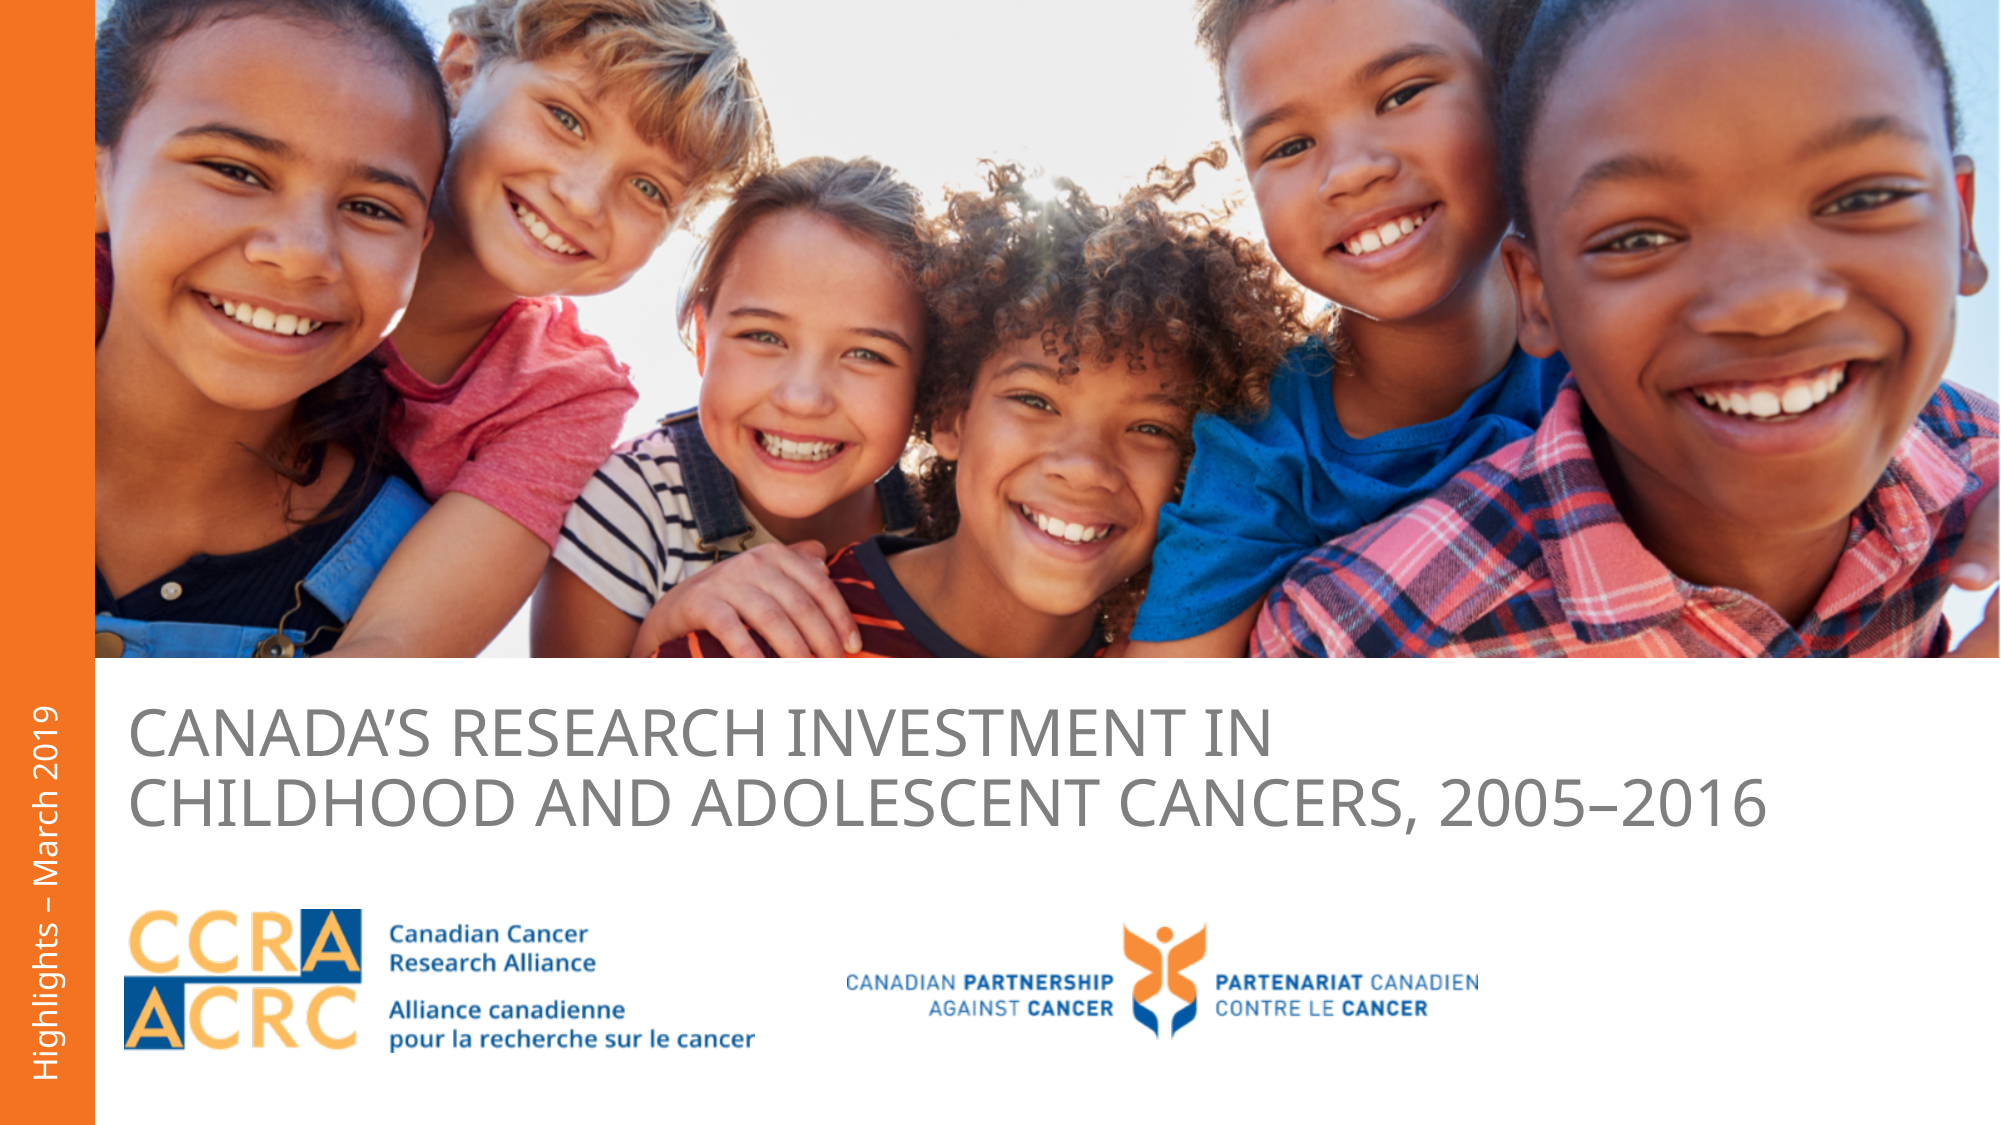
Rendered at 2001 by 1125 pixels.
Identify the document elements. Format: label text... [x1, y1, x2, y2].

picture [95, 0, 2001, 658]
picture [124, 909, 755, 1053]
title Canada’s Research Investment in Childhood and Adolescent Cancers, 2005–2016 [112, 692, 1984, 851]
picture [847, 922, 1478, 1040]
